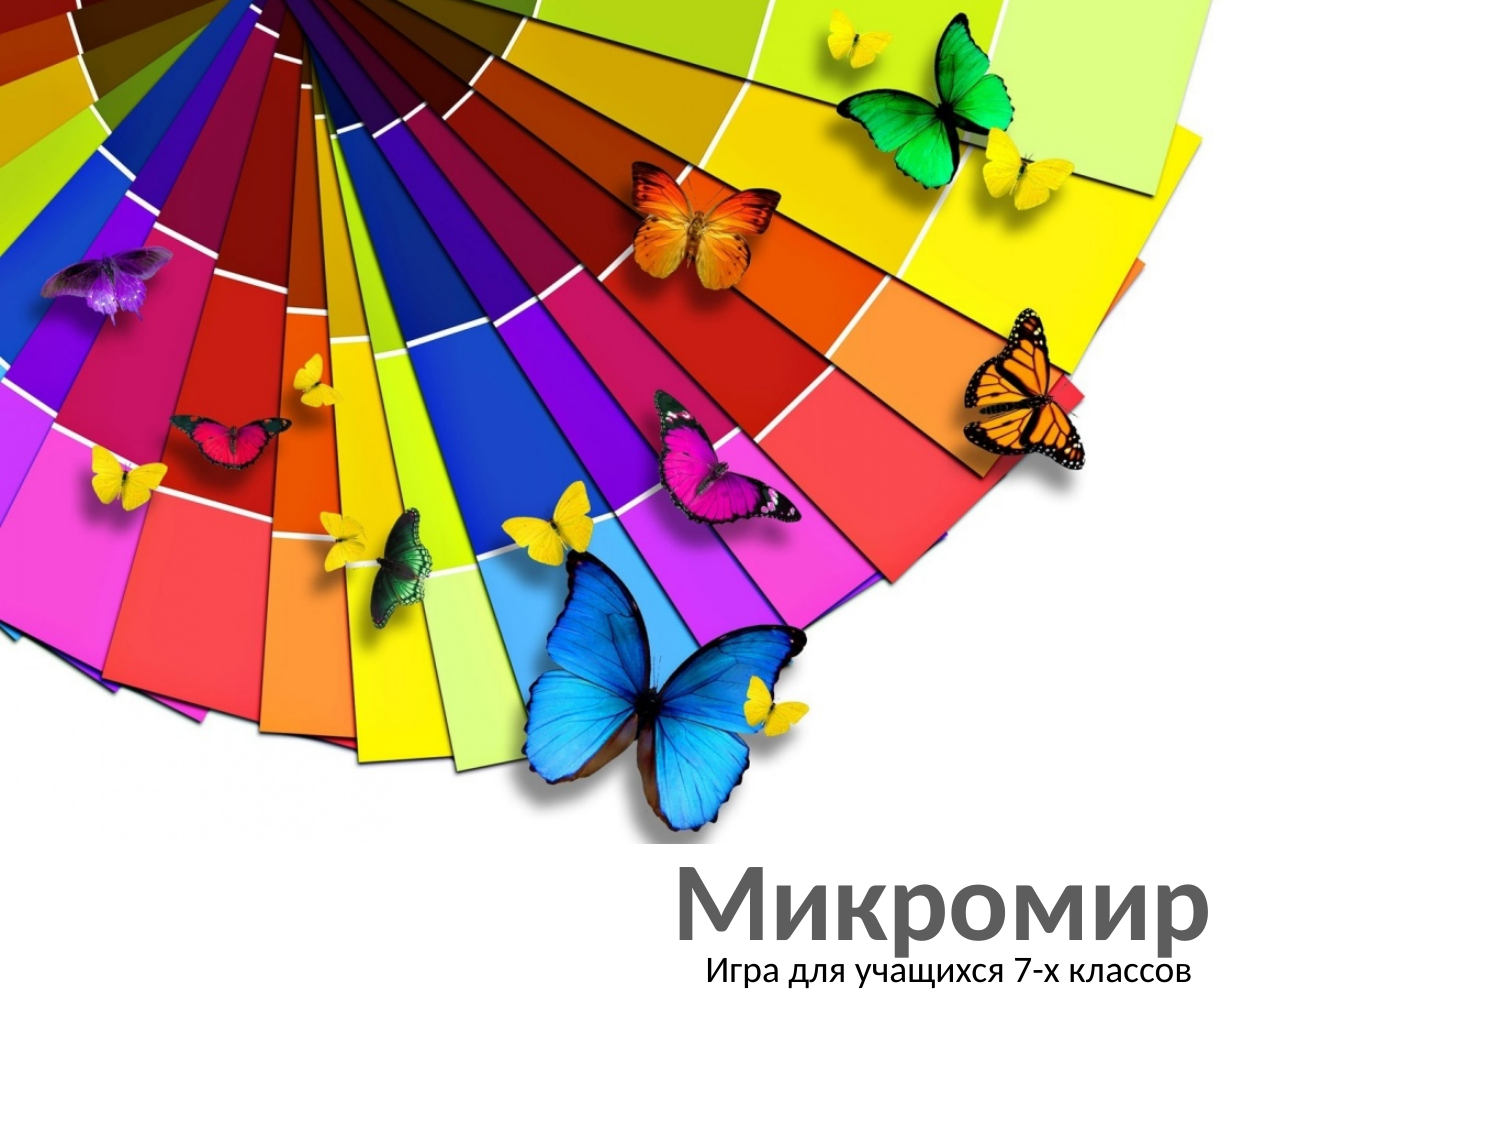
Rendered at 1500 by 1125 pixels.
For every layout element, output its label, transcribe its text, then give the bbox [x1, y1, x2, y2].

picture [0, 0, 1500, 844]
text_box Игра для учащихся 7-х классов [621, 937, 1278, 998]
text_box Микромир [657, 820, 1228, 937]
